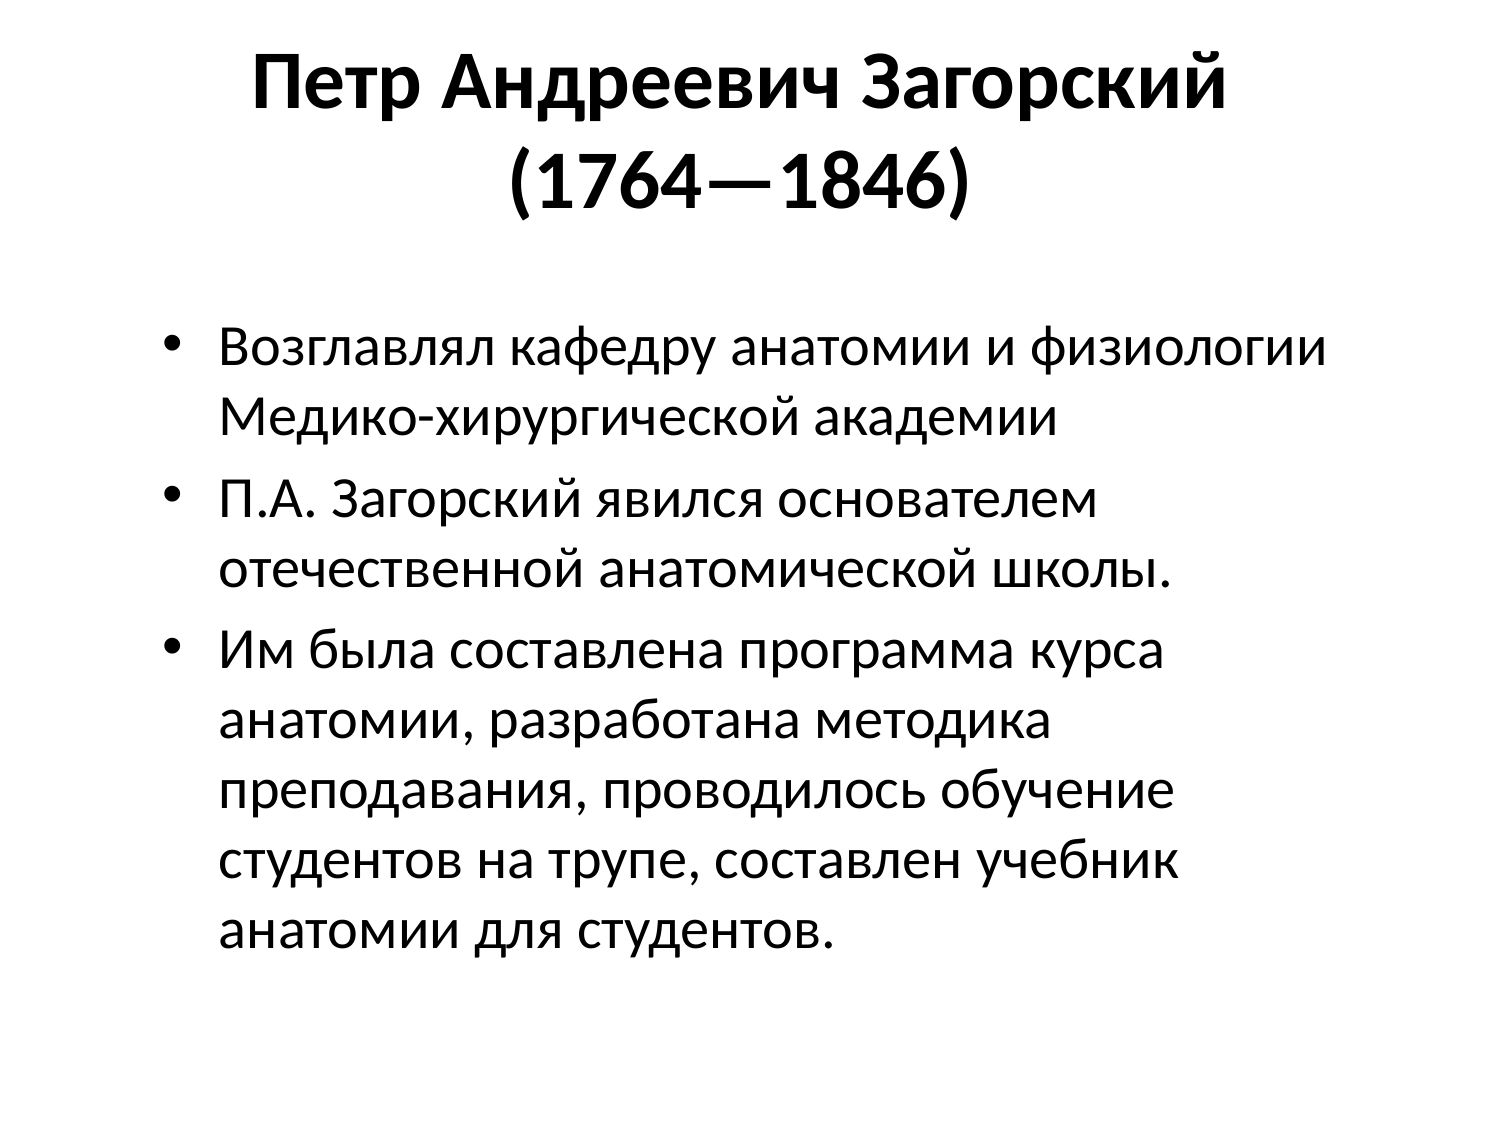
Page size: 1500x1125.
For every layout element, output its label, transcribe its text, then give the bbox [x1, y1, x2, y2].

title Петр Андреевич Загорский (1764—1846) [74, 44, 1426, 233]
list Возглавлял кафедру анатомии и физиологии Медико-хирургической академии П.А. Загорский явился основателем отечественной анатомической школы. Им была составлена программа курса анатомии, разработана методика преподавания, проводилось обучение студентов на трупе, составлен учебник анатомии для студентов. [147, 299, 1448, 1036]
